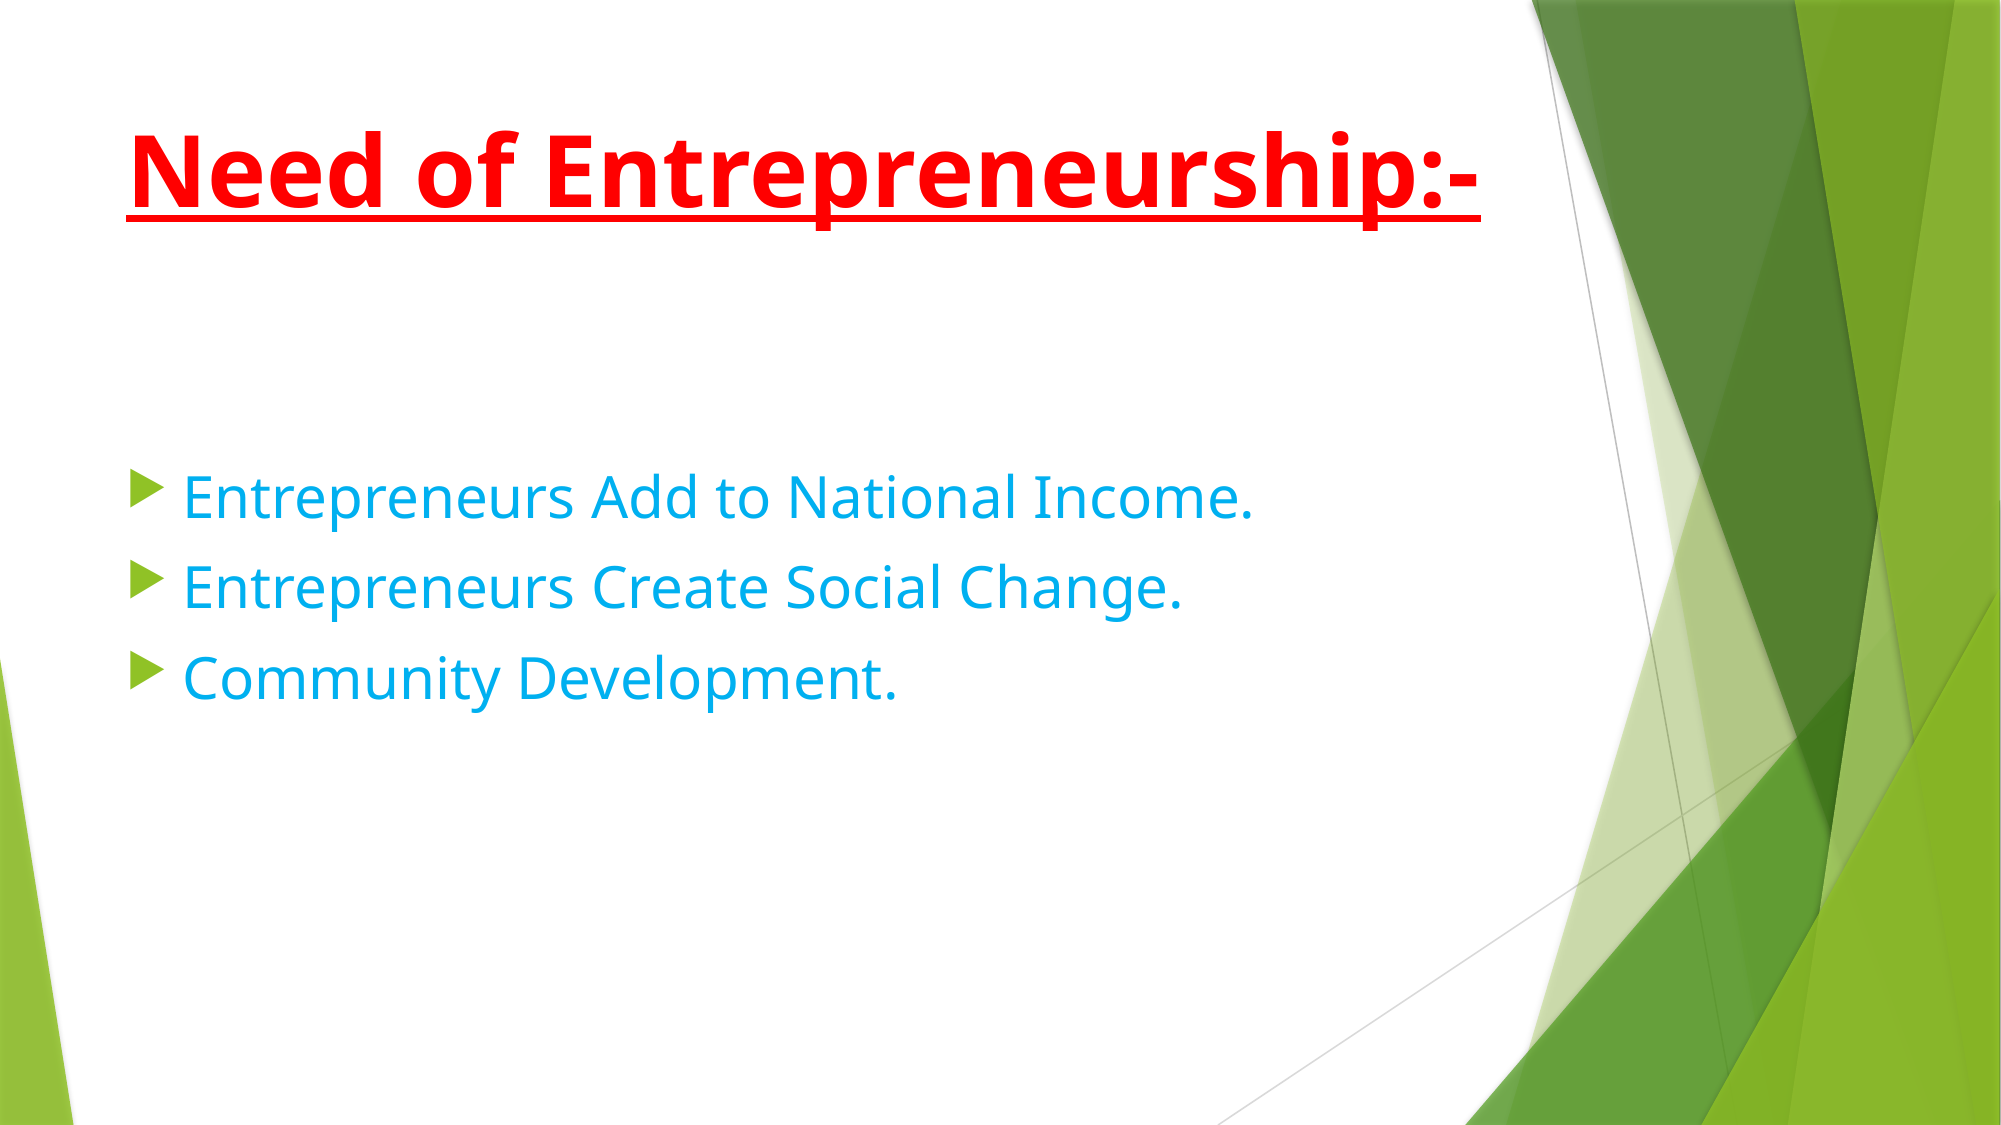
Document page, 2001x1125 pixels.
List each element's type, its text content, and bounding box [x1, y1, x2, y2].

title Need of Entrepreneurship:- [111, 99, 1522, 317]
list Entrepreneurs Add to National Income. Entrepreneurs Create Social Change. Community Development. [111, 452, 1522, 991]
